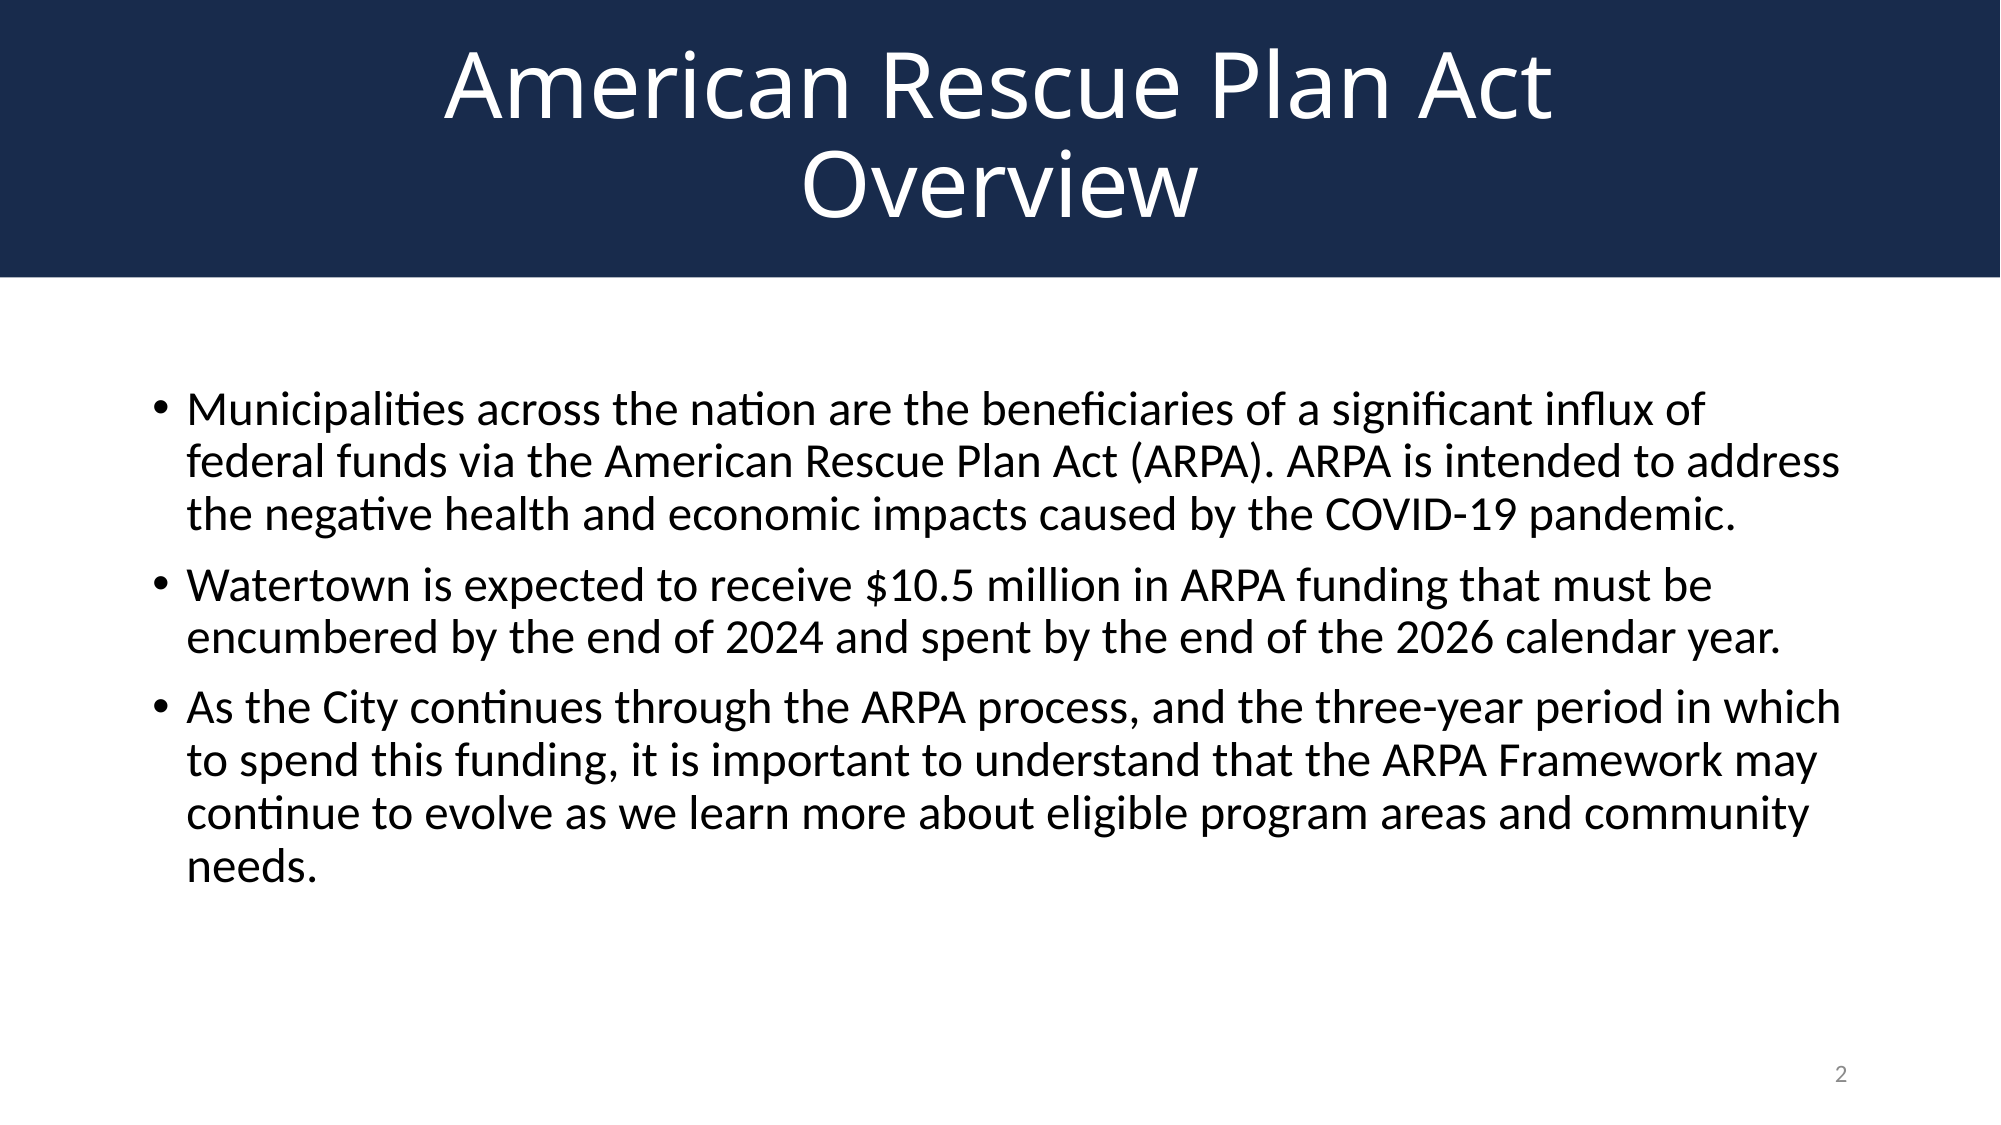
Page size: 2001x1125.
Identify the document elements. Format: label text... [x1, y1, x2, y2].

list Municipalities across the nation are the beneficiaries of a significant influx of federal funds via the American Rescue Plan Act (ARPA). ARPA is intended to address the negative health and economic impacts caused by the COVID-19 pandemic. Watertown is expected to receive $10.5 million in ARPA funding that must be encumbered by the end of 2024 and spent by the end of the 2026 calendar year. As the City continues through the ARPA process, and the three-year period in which to spend this funding, it is important to understand that the ARPA Framework may continue to evolve as we learn more about eligible program areas and community needs. [137, 299, 1863, 1014]
slide_number 2 [1412, 1042, 1863, 1103]
title American Rescue Plan Act Overview [0, 0, 2000, 278]
